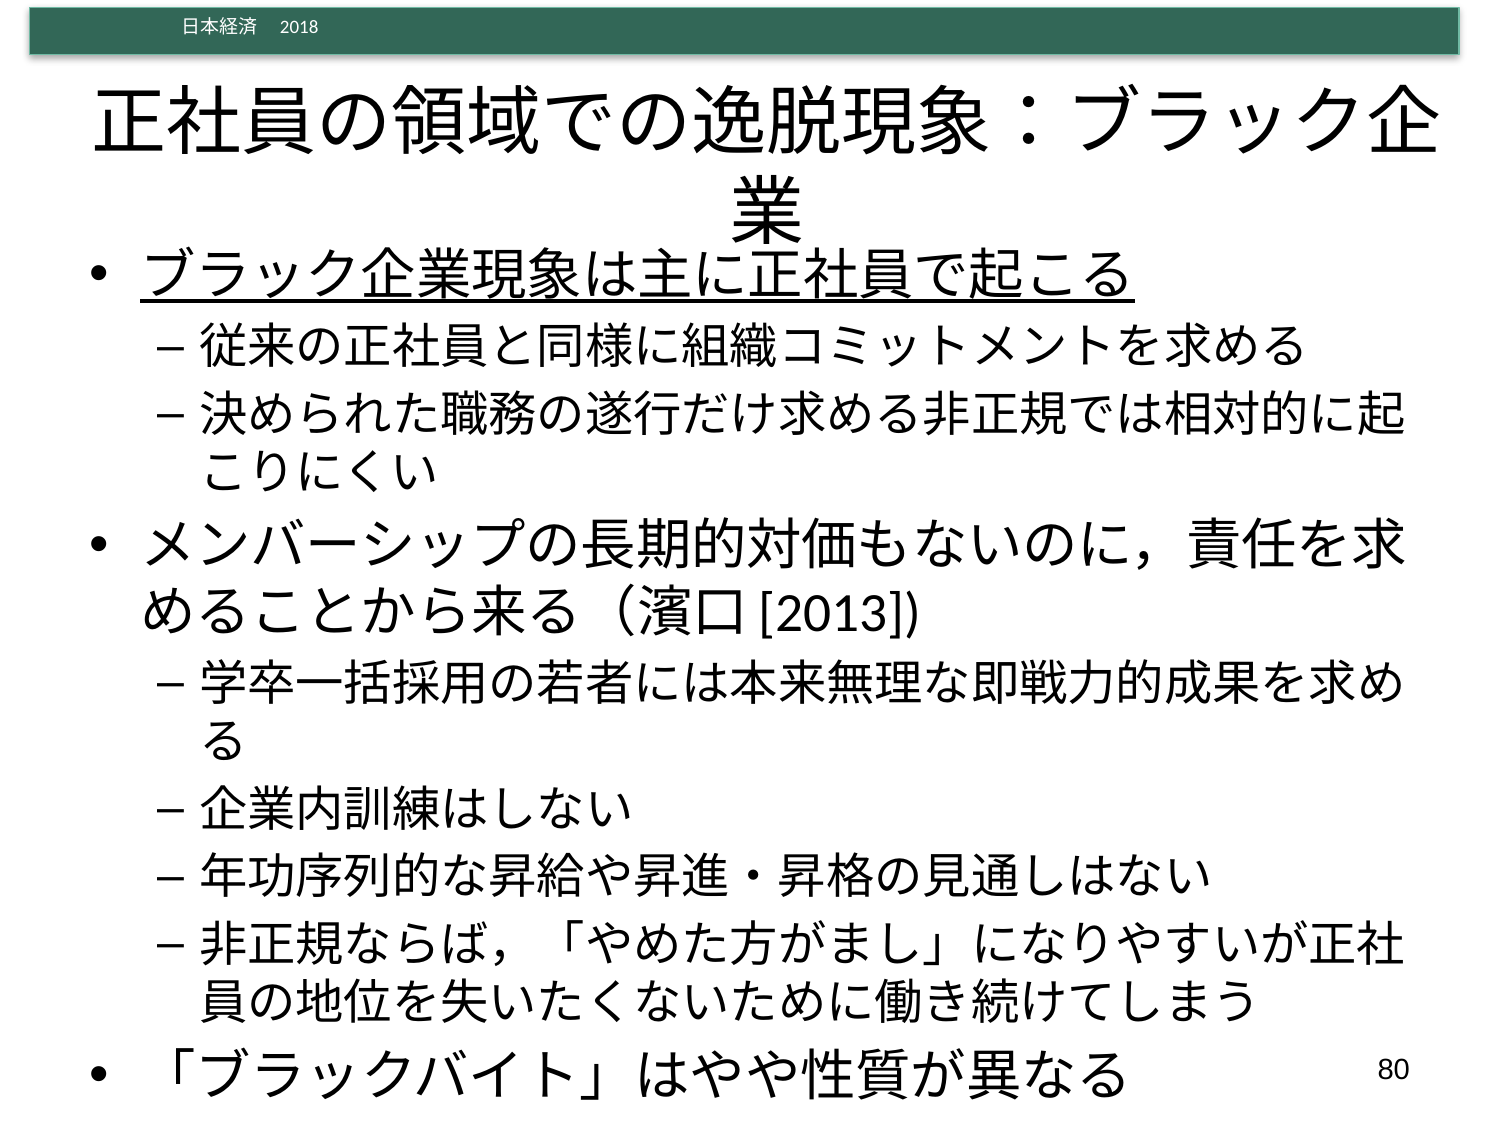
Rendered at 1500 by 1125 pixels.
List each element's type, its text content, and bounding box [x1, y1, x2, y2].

title 正社員の領域での逸脱現象：ブラック企業 [75, 66, 1459, 231]
slide_number 80 [1299, 1042, 1425, 1103]
list ブラック企業現象は主に正社員で起こる 従来の正社員と同様に組織コミットメントを求める 決められた職務の遂行だけ求める非正規では相対的に起こりにくい メンバーシップの長期的対価もないのに，責任を求めることから来る（濱口[2013]) 学卒一括採用の若者には本来無理な即戦力的成果を求める 企業内訓練はしない 年功序列的な昇給や昇進・昇格の見通しはない 非正規ならば，「やめた方がまし」になりやすいが正社員の地位を失いたくないために働き続けてしまう 「ブラックバイト」はやや性質が異なる [75, 231, 1459, 1125]
